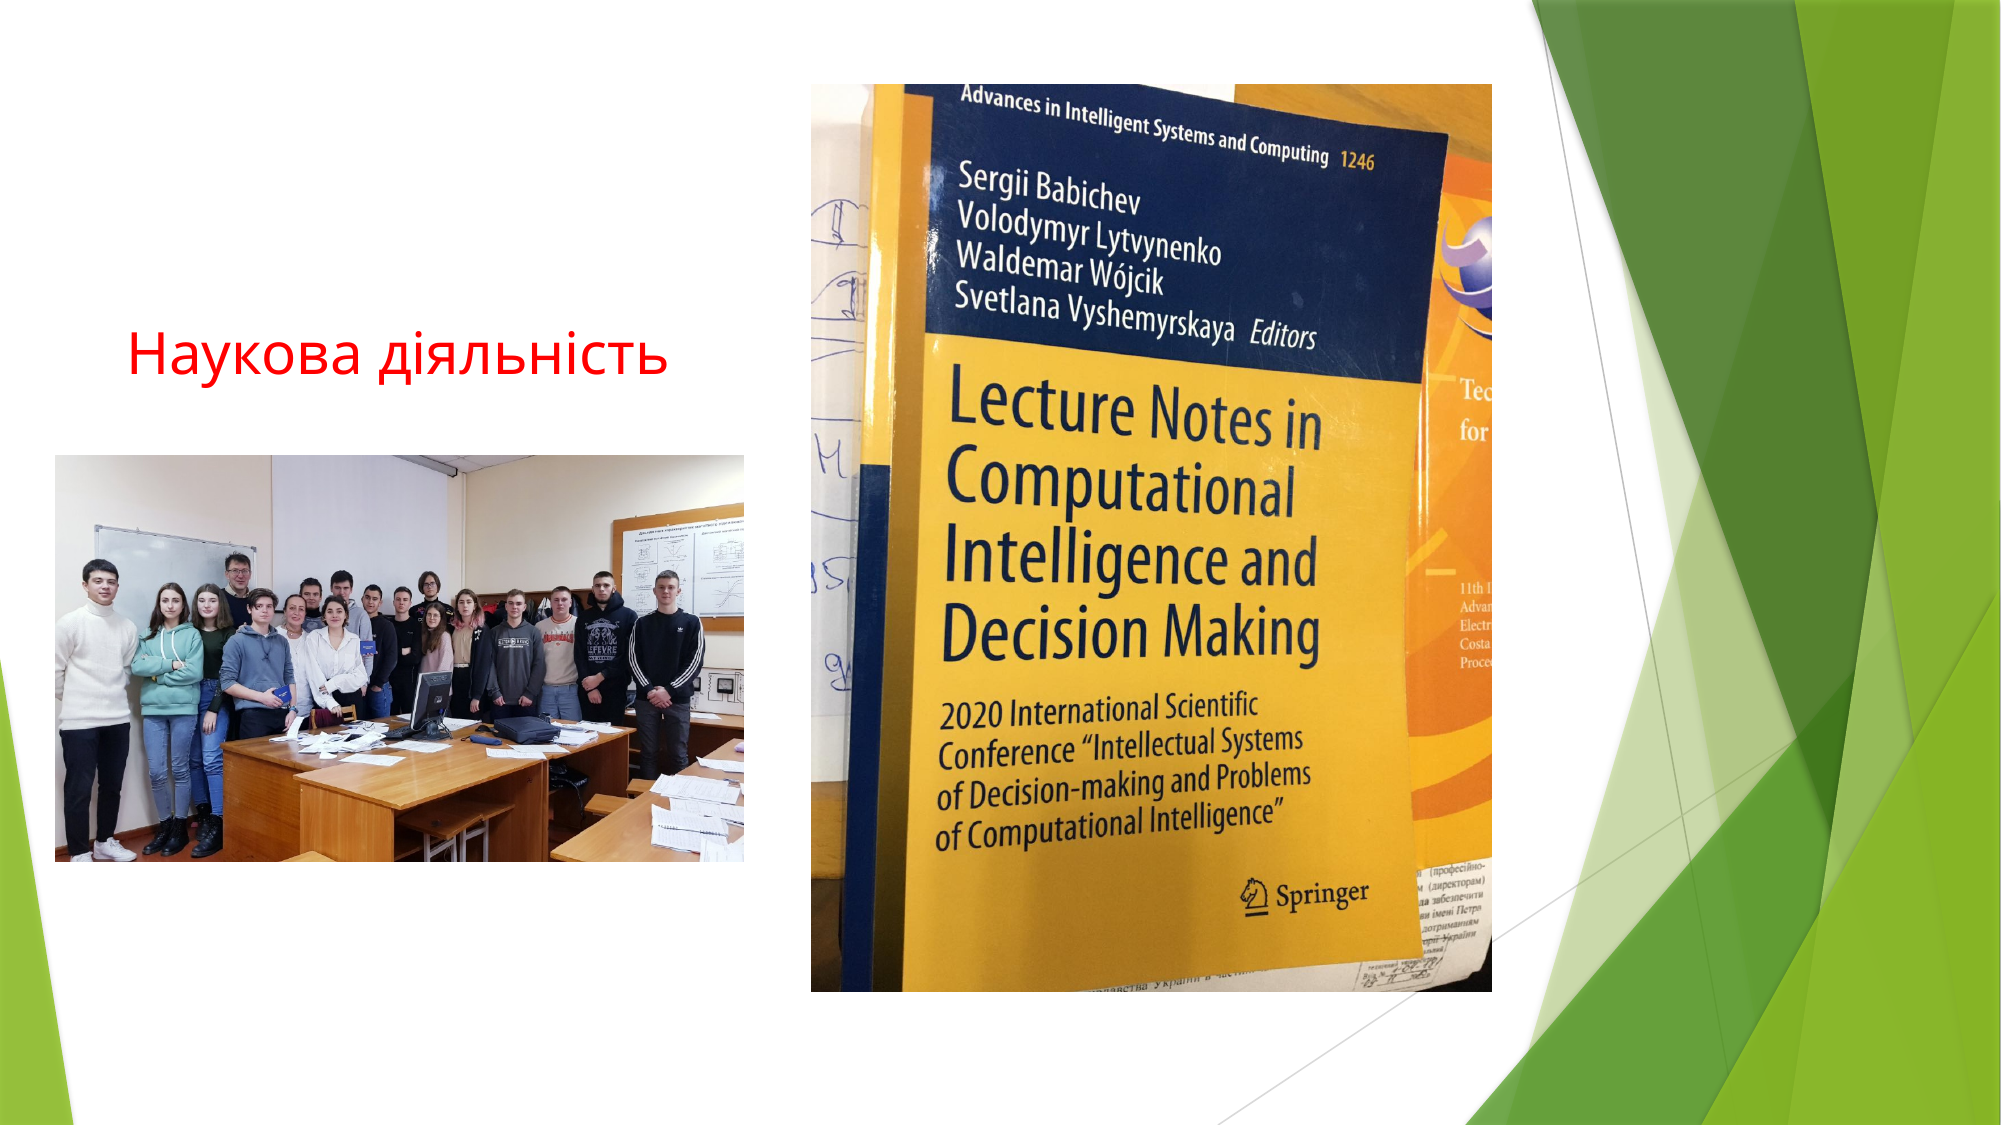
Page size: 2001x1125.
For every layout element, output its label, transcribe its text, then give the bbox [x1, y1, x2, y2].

picture [55, 455, 744, 863]
title Наукова діяльність [111, 245, 744, 394]
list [810, 83, 1492, 992]
